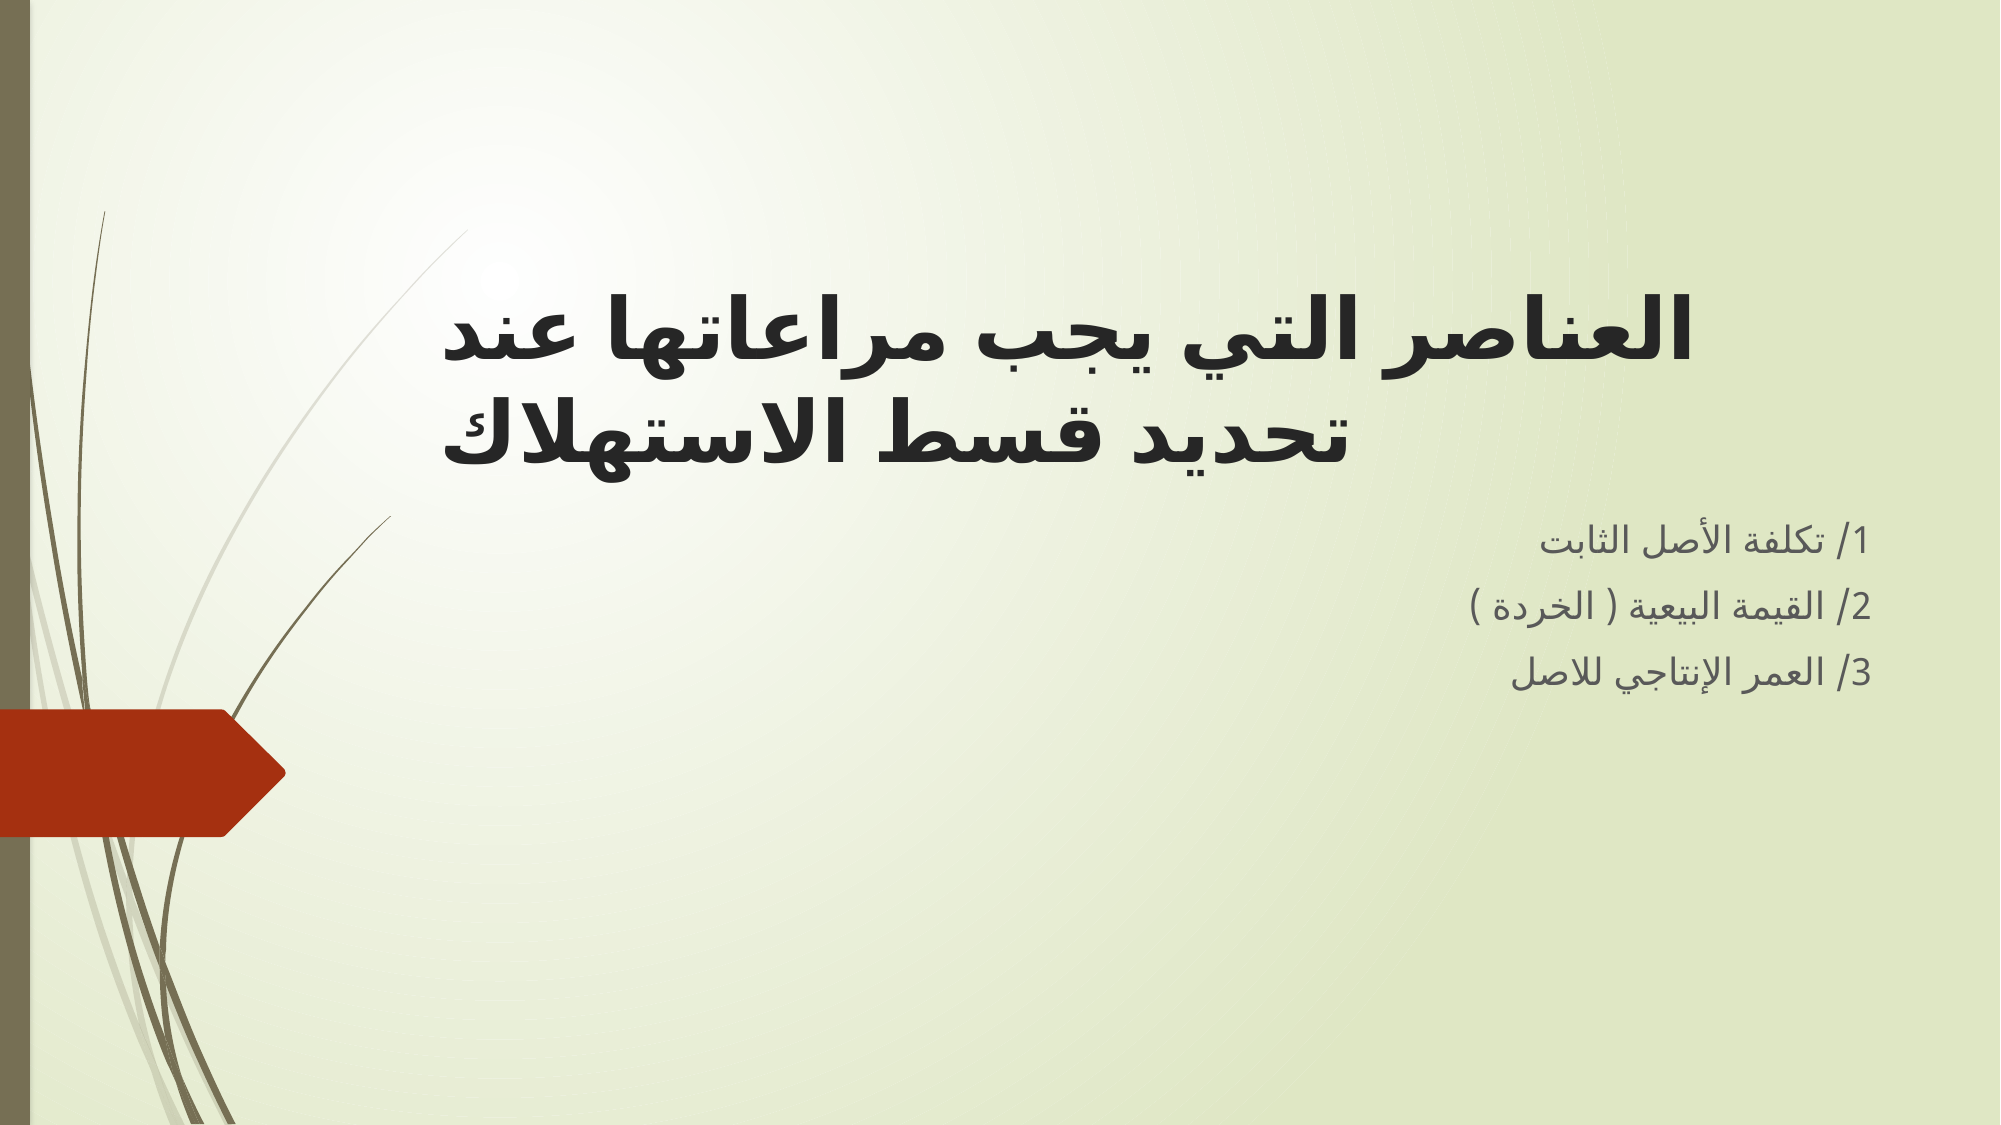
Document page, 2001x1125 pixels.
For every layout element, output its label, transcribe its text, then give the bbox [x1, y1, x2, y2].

subtitle 1/ تكلفة الأصل الثابت 2/ القيمة البيعية ( الخردة ) 3/ العمر الإنتاجي للاصل [424, 508, 1888, 969]
title العناصر التي يجب مراعاتها عند تحديد قسط الاستهلاك [424, 261, 1888, 508]
